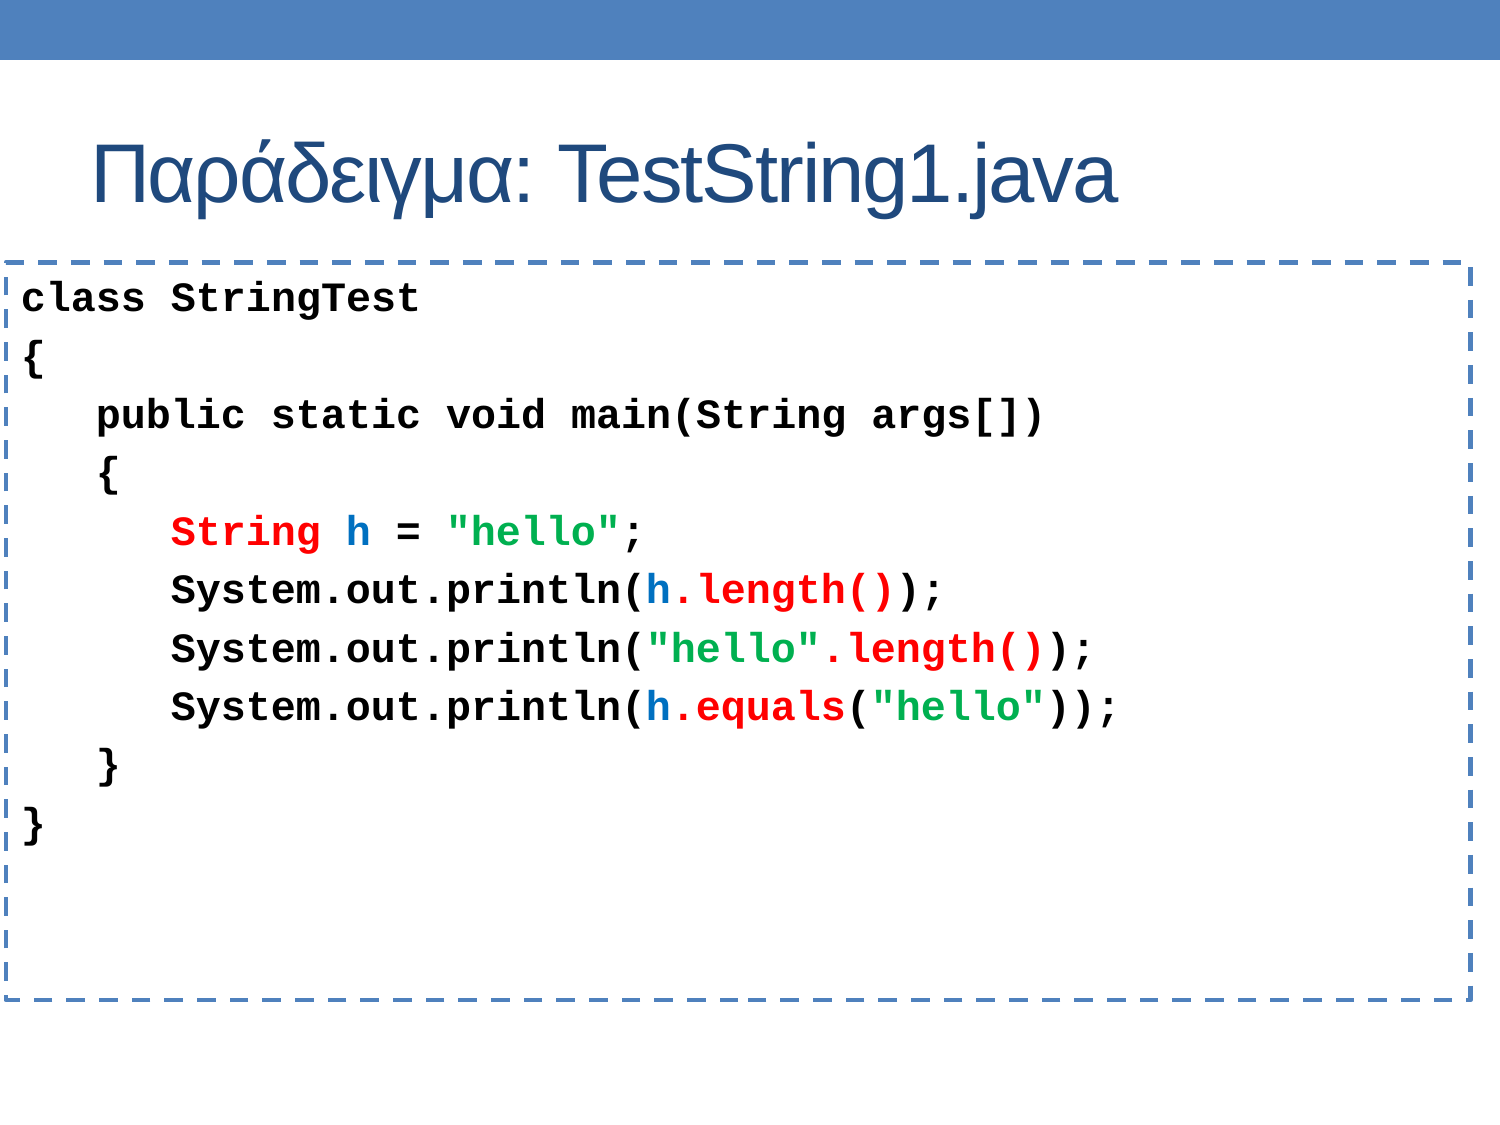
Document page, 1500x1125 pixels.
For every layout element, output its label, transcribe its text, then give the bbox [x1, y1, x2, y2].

title Παράδειγμα: TestString1.java [75, 87, 1425, 250]
list class StringTest { public static void main(String args[]) { String h = "hello"; System.out.println(h.length()); System.out.println("hello".length()); System.out.println(h.equals("hello")); } } [5, 262, 1471, 1000]
